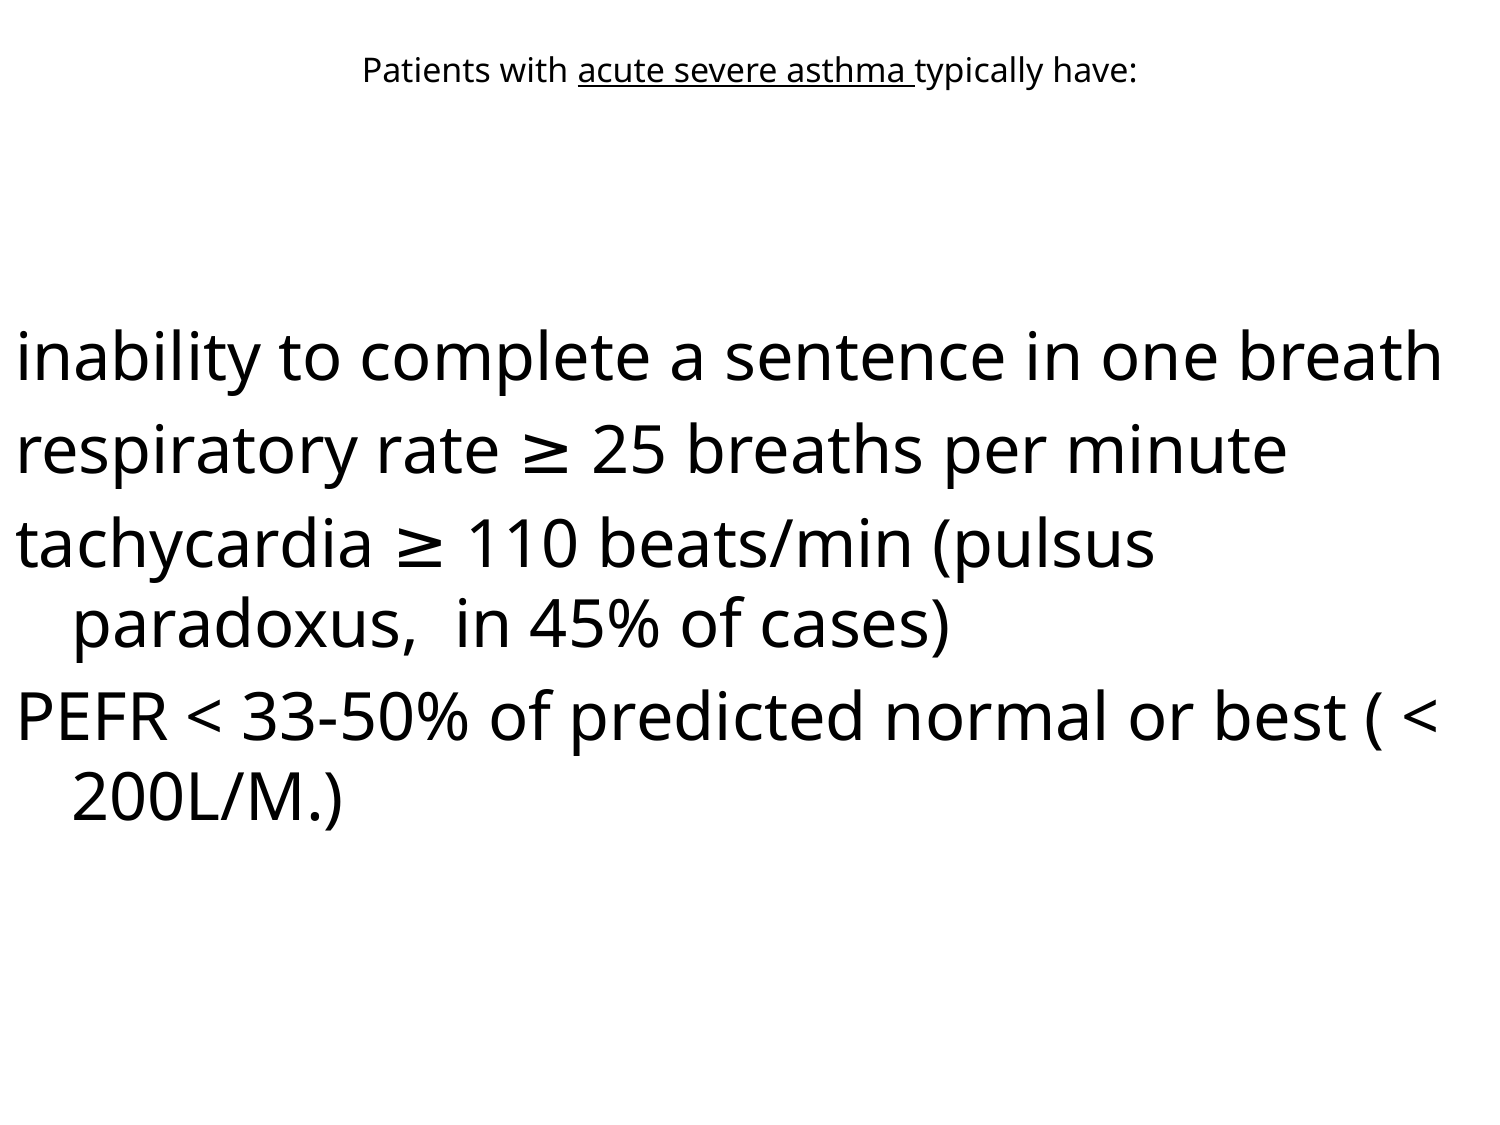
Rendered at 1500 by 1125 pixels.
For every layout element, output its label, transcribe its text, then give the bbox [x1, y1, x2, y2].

list inability to complete a sentence in one breath respiratory rate ≥ 25 breaths per minute tachycardia ≥ 110 beats/min (pulsus paradoxus, in 45% of cases) PEFR < 33-50% of predicted normal or best ( < 200L/M.) [0, 212, 1500, 1125]
title Patients with acute severe asthma typically have: [0, 0, 1500, 138]
